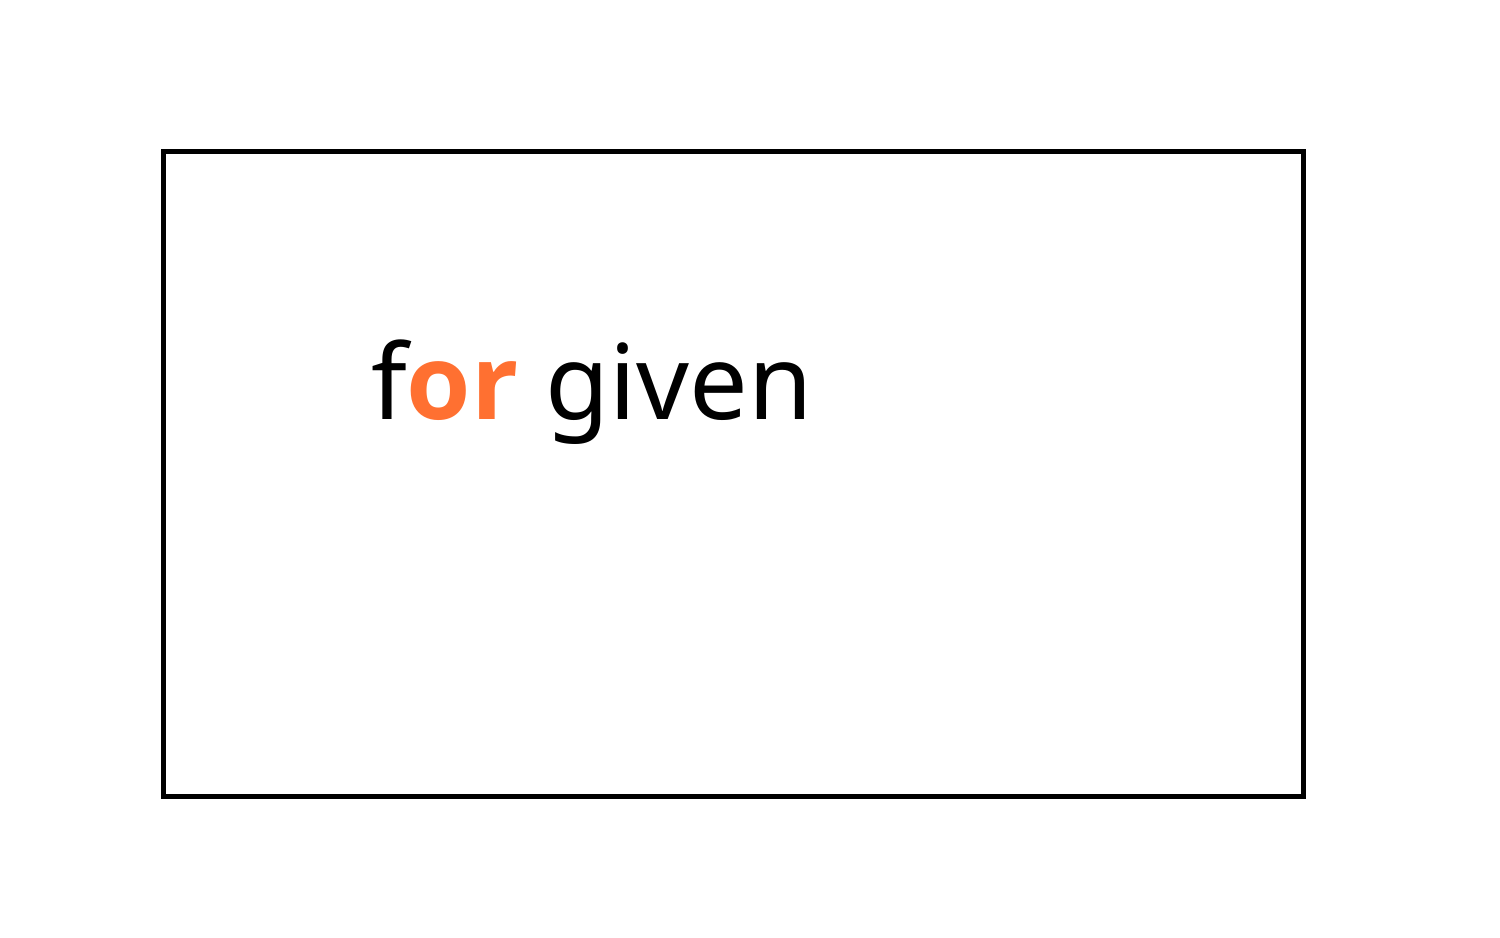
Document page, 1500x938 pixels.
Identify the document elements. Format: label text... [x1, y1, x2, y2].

text_box for given [356, 307, 828, 448]
text_box [163, 150, 1304, 797]
